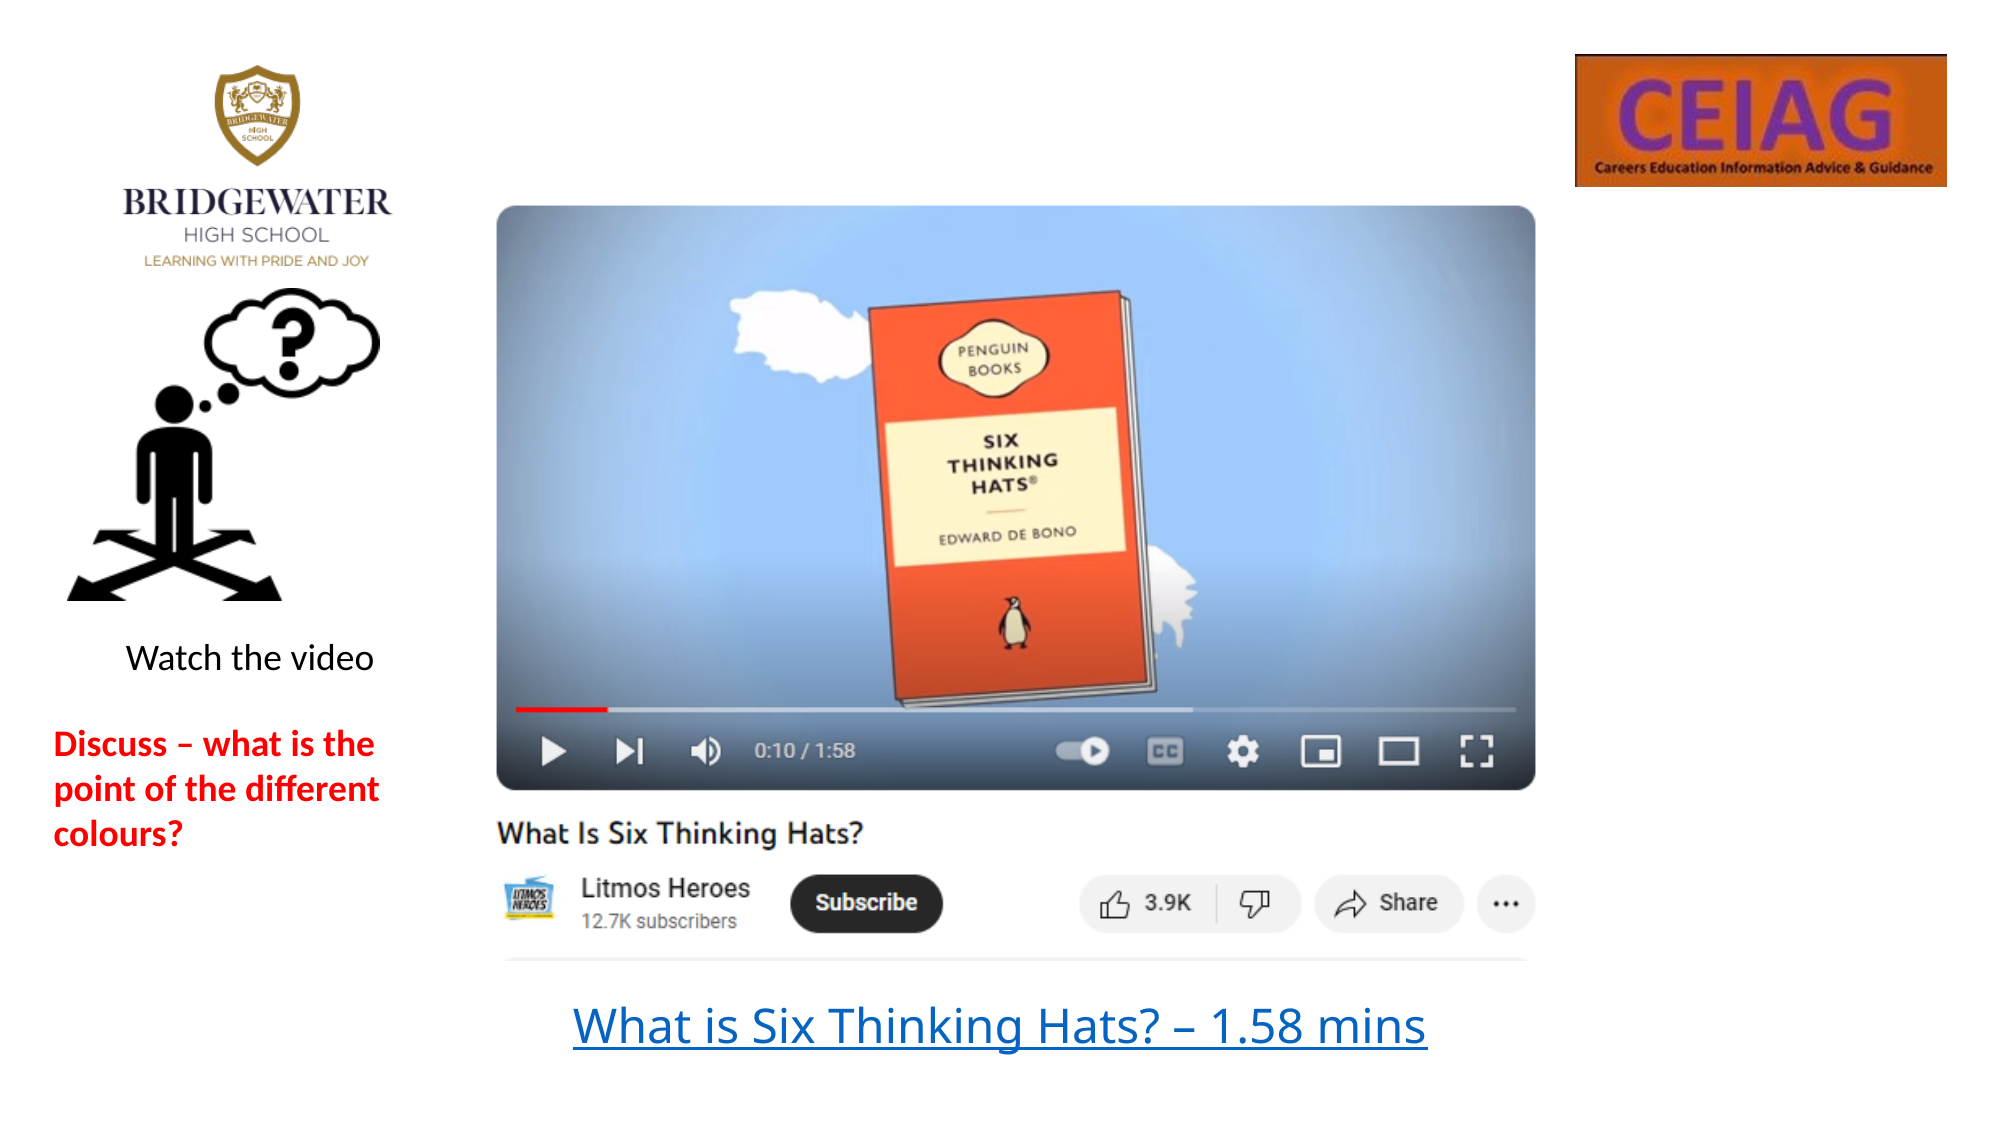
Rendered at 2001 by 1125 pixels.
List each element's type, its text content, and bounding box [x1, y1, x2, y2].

picture [493, 186, 1544, 961]
picture [67, 288, 380, 601]
text_box Watch the video [111, 625, 400, 686]
picture [1575, 54, 1947, 187]
text_box Discuss – what is the point of the different colours? [39, 711, 400, 861]
list What is Six Thinking Hats? – 1.58 mins [558, 988, 1626, 1047]
